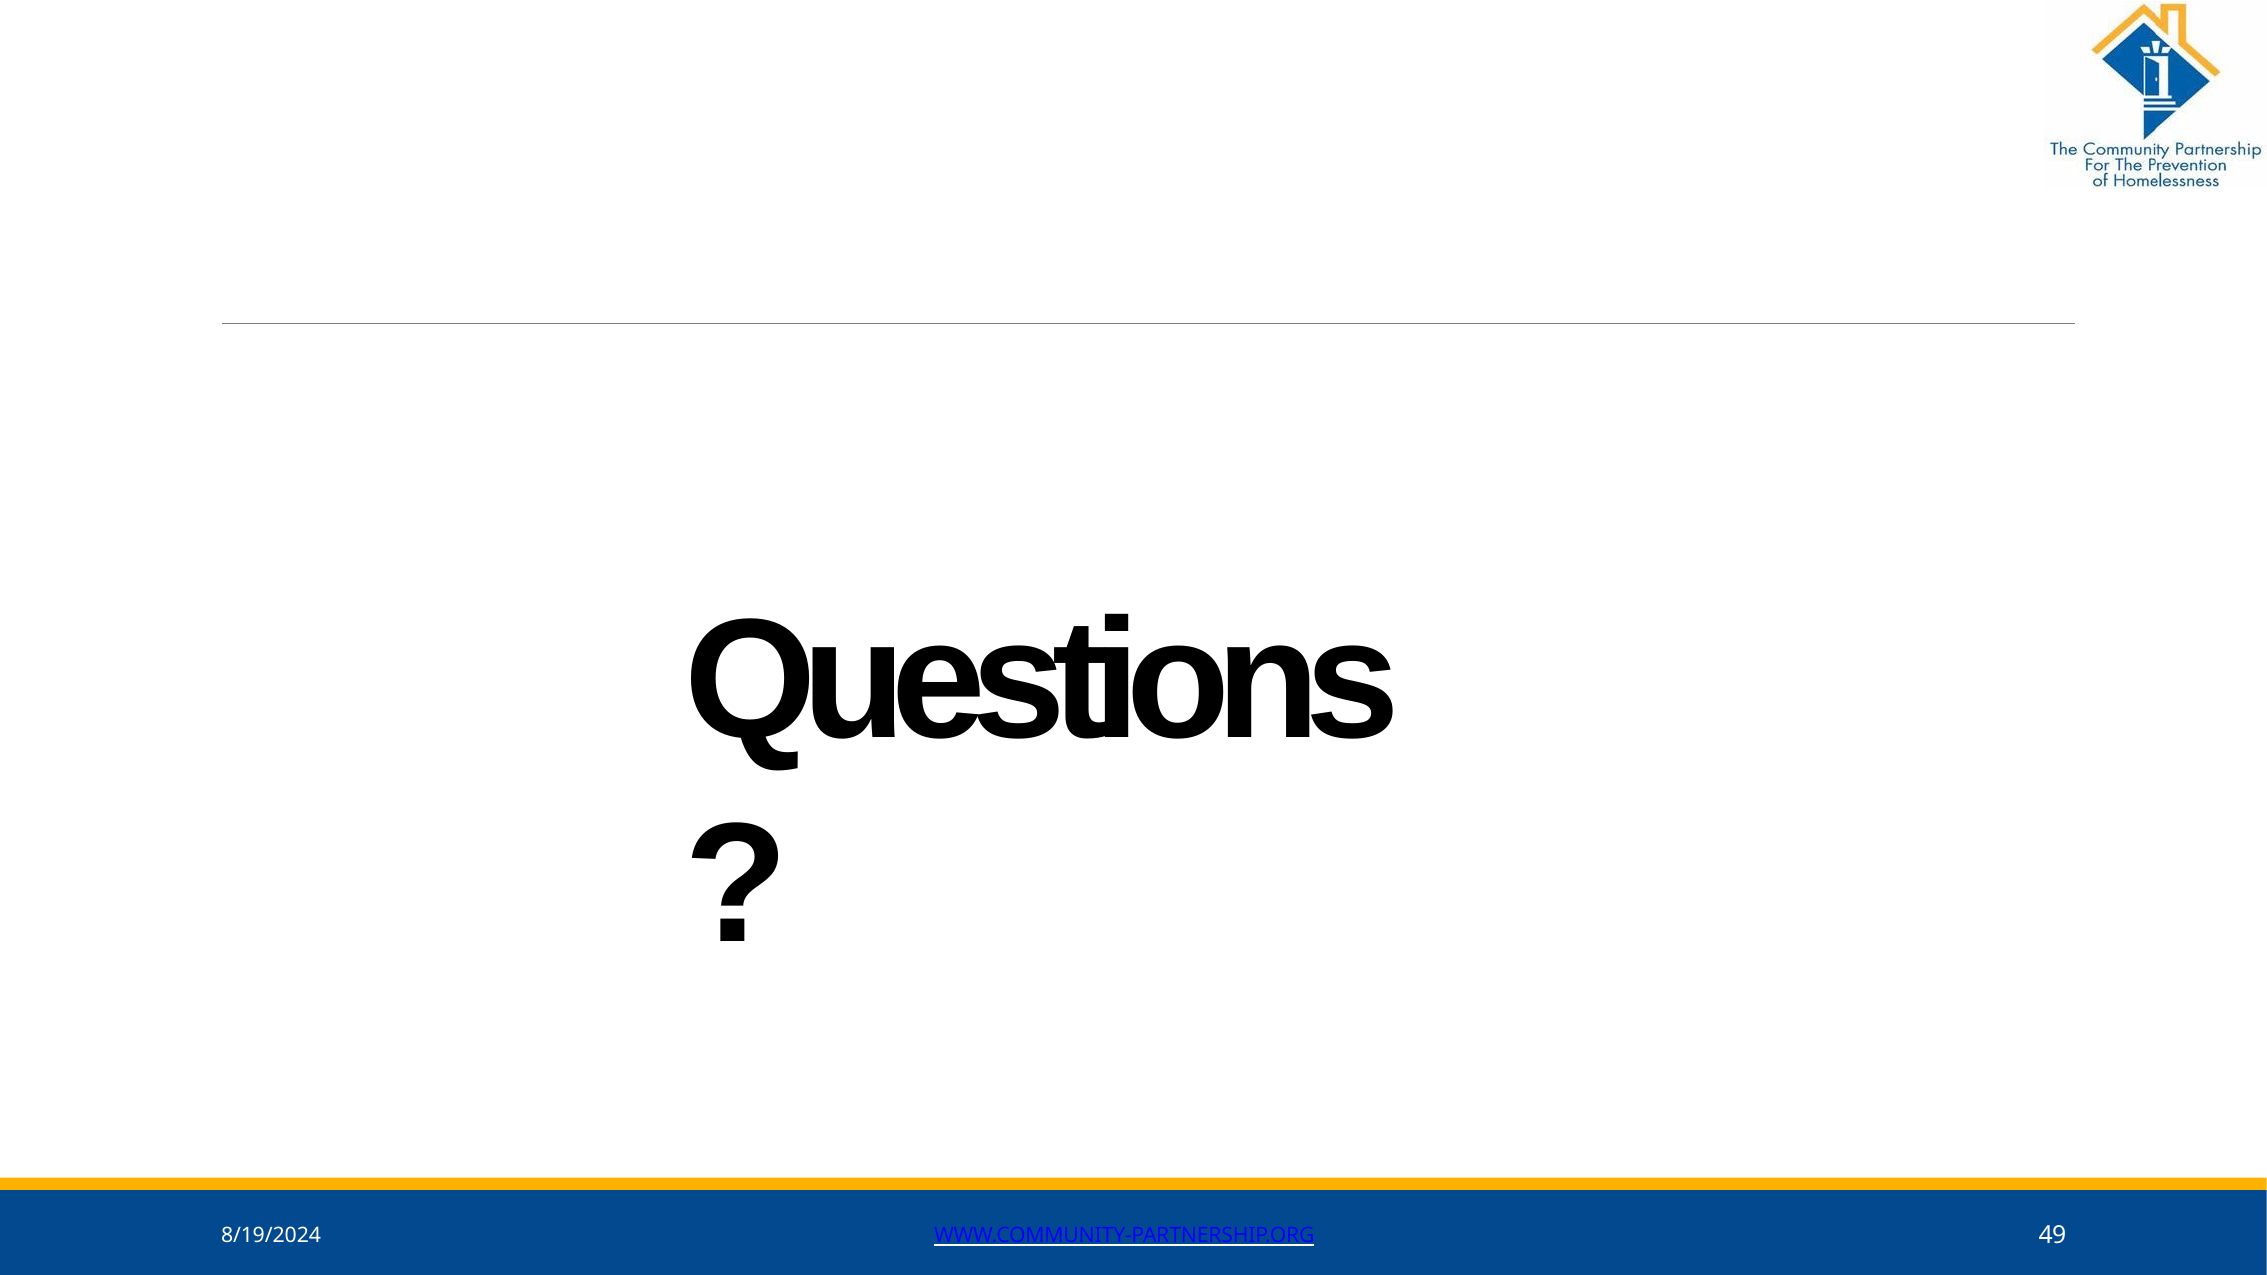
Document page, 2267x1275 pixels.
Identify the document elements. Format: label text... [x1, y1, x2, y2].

picture [2044, 1, 2267, 189]
title Questions? [682, 564, 1487, 976]
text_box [0, 1177, 2267, 1275]
